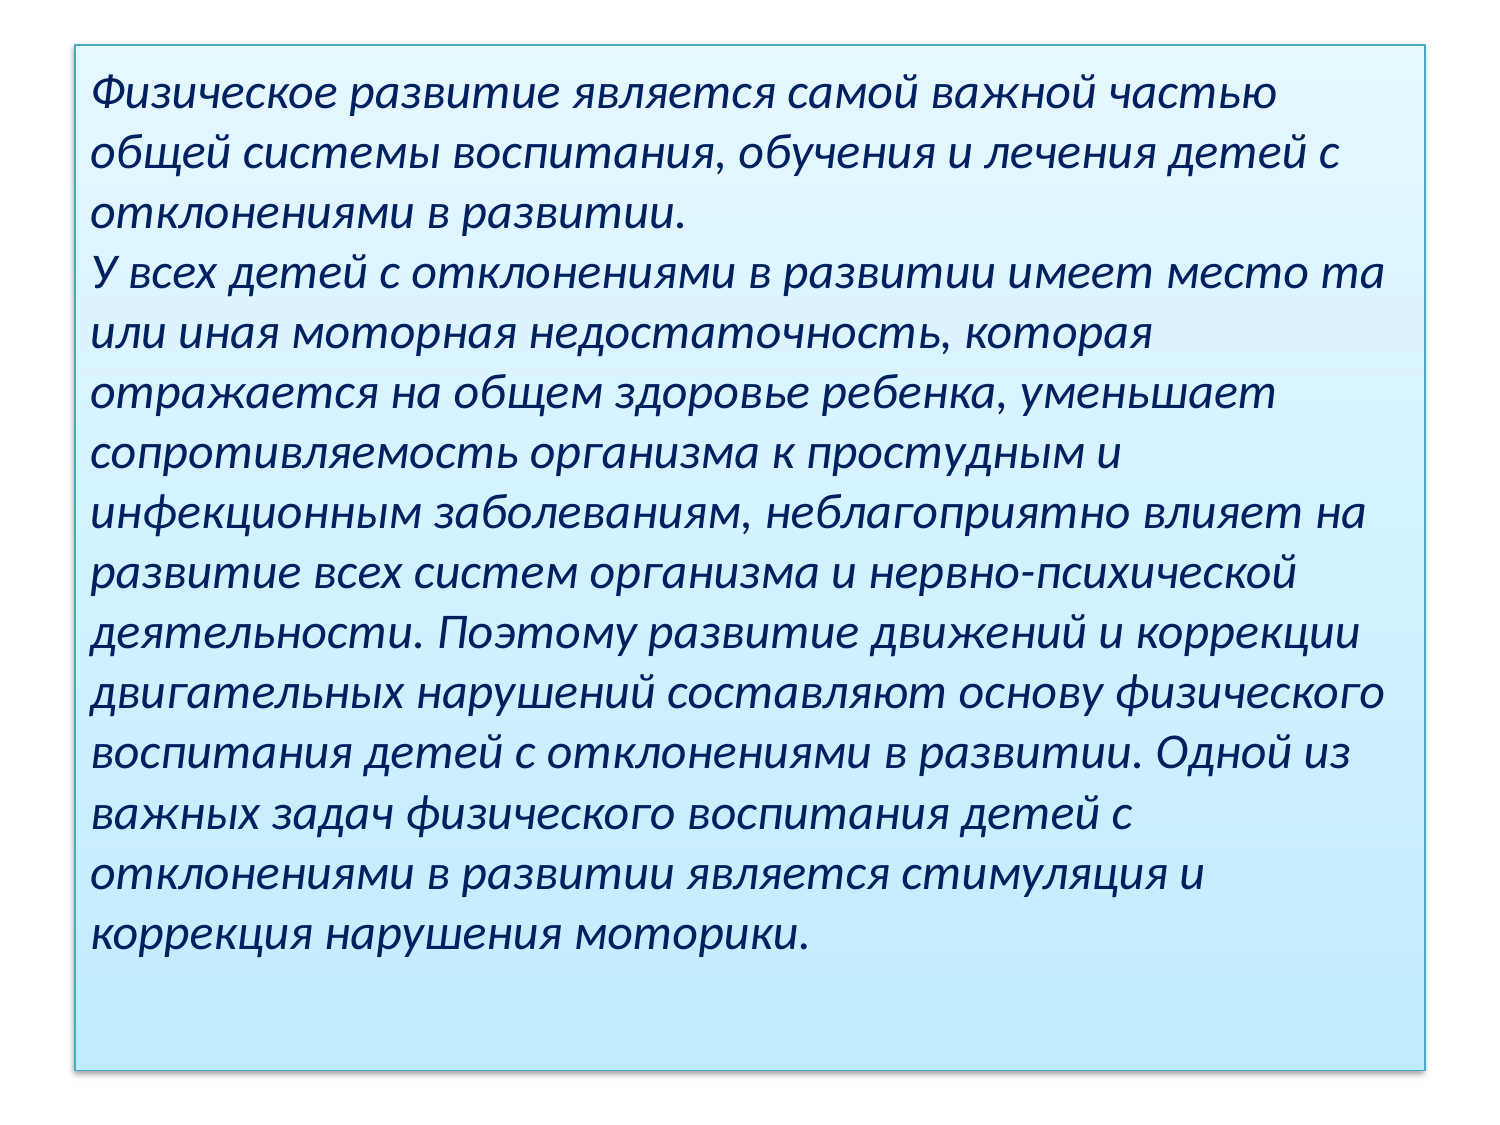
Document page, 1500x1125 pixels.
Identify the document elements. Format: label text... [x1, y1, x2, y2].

title Физическое развитие является самой важной частью общей системы воспитания, обучения и лечения детей с отклонениями в развитии. У всех детей с отклонениями в развитии имеет место та или иная моторная недостаточность, которая отражается на общем здоровье ребенка, уменьшает сопротивляемость организма к простудным и инфекционным заболеваниям, неблагоприятно влияет на развитие всех систем организма и нервно-психической деятельности. Поэтому развитие движений и коррекции двигательных нарушений составляют основу физического воспитания детей с отклонениями в развитии. Одной из важных задач физического воспитания детей с отклонениями в развитии является стимуляция и коррекция нарушения моторики. [74, 44, 1426, 1071]
